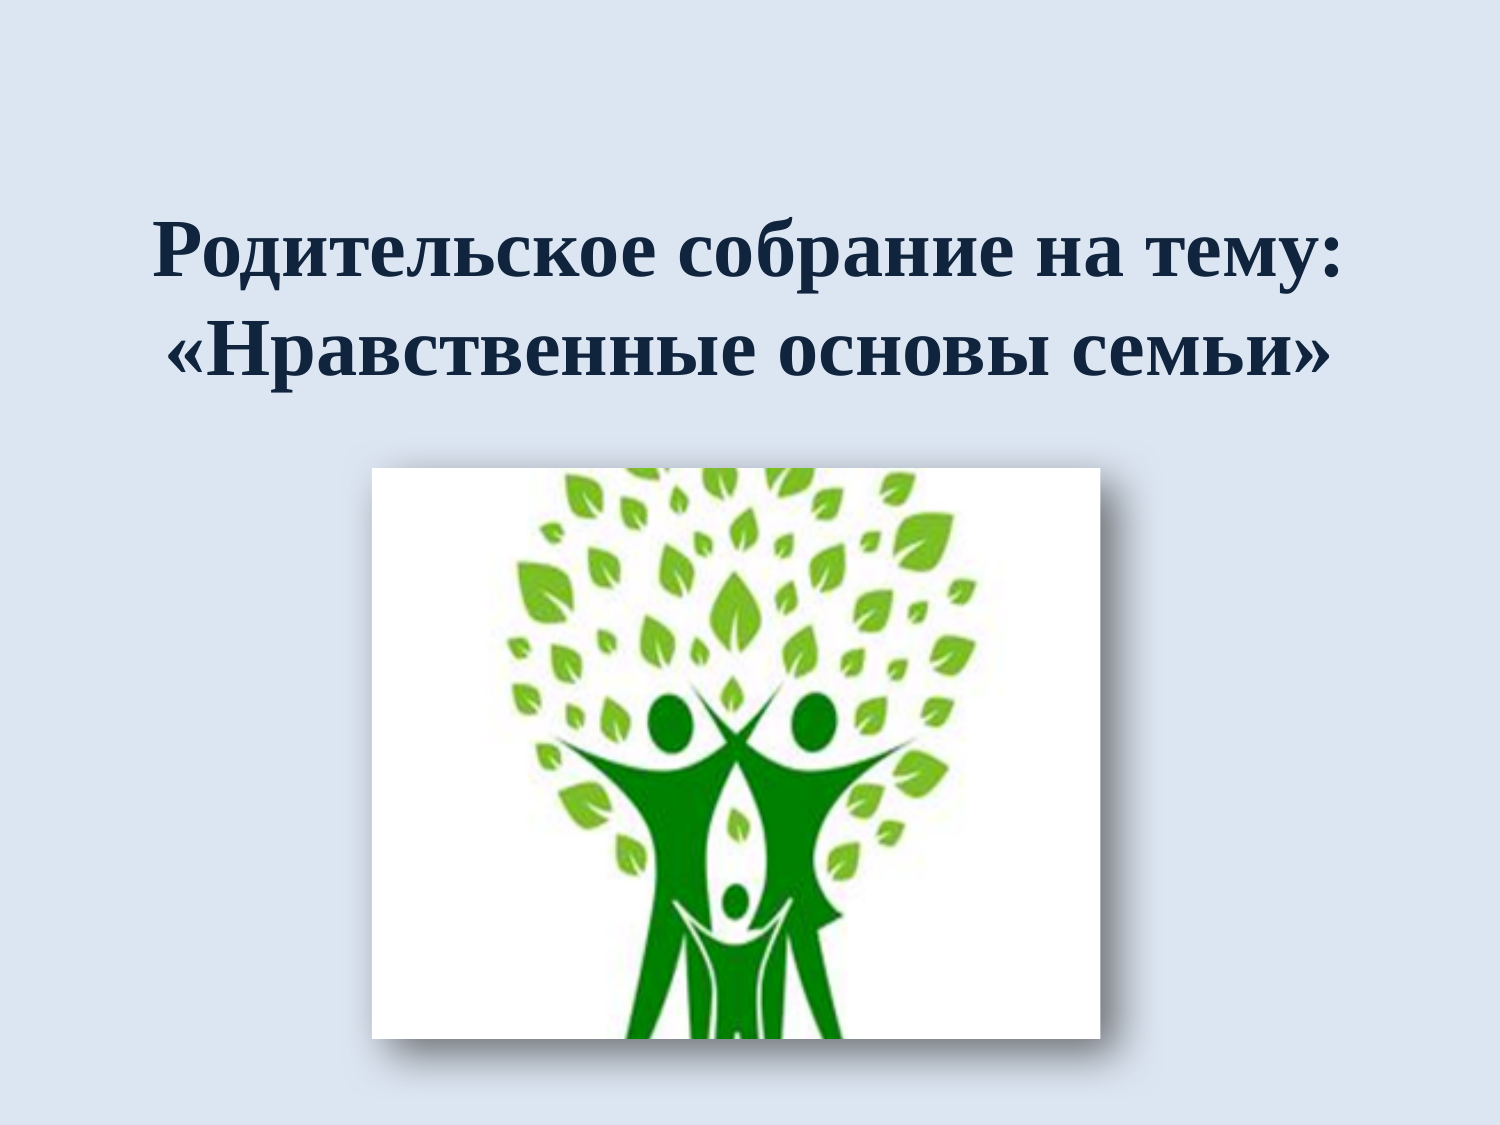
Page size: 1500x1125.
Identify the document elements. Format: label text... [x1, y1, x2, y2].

picture [371, 467, 1101, 1039]
title Родительское собрание на тему: «Нравственные основы семьи» [100, 149, 1400, 438]
